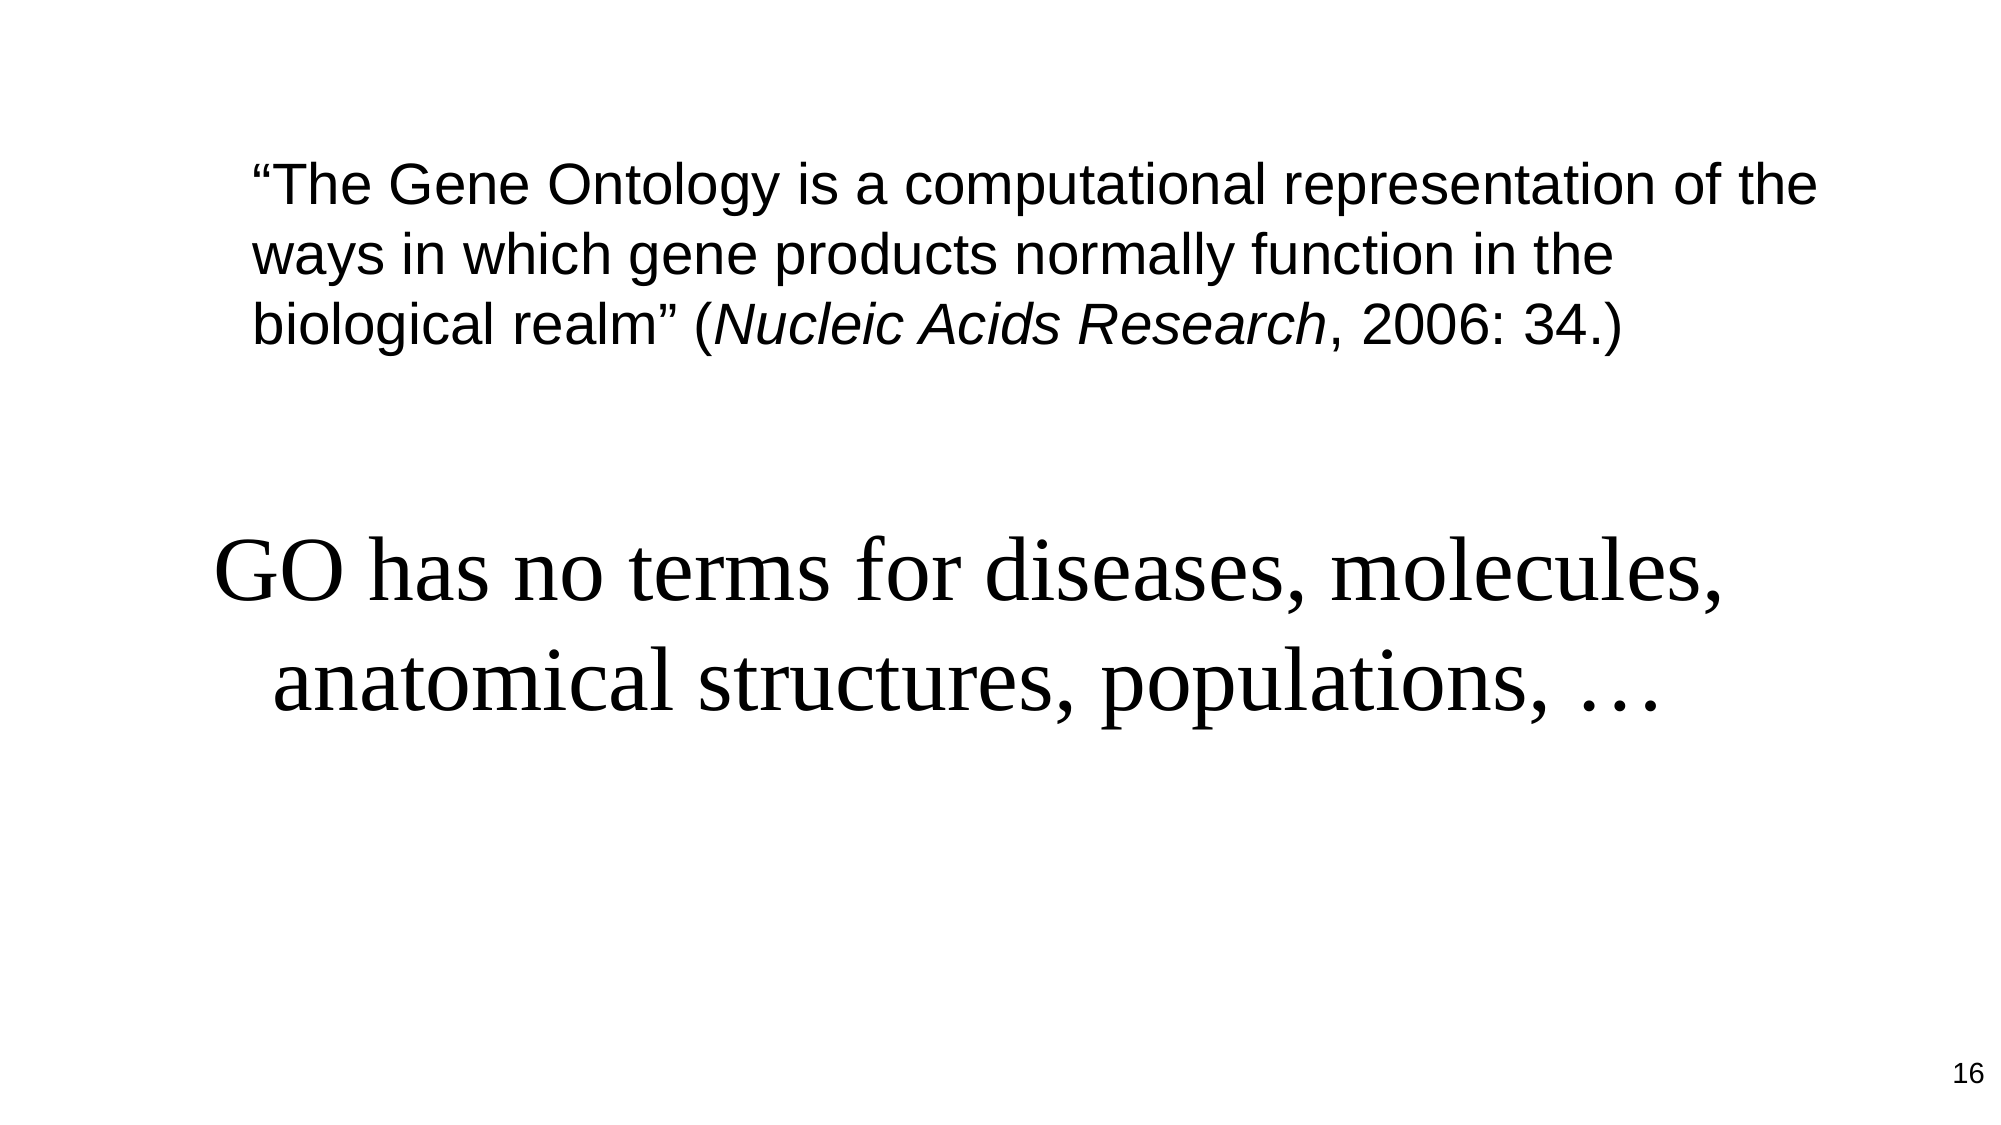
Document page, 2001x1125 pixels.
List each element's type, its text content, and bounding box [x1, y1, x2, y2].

text_box GO has no terms for diseases, molecules, anatomical structures, populations, … [70, 501, 1871, 689]
text_box “The Gene Ontology is a computational representation of the ways in which gene products normally function in the biological realm” (Nucleic Acids Research, 2006: 34.) [237, 138, 1848, 364]
slide_number 16 [1533, 1046, 2000, 1125]
